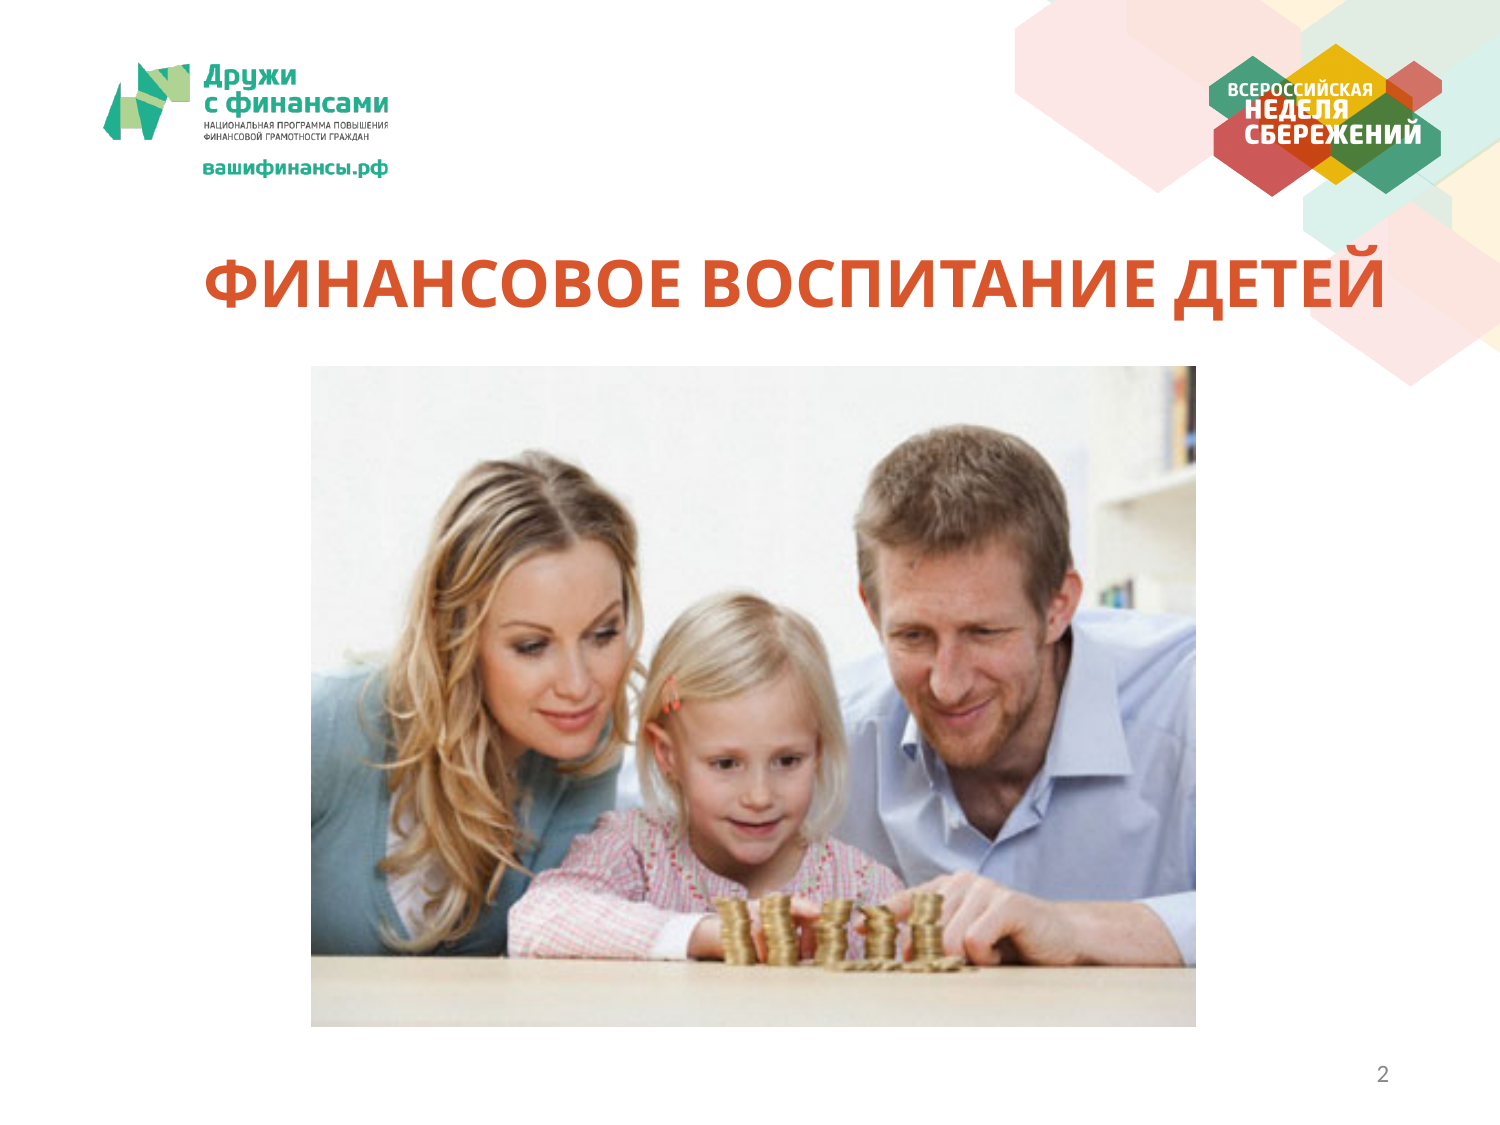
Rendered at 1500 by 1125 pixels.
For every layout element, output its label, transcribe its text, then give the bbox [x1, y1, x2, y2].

picture [102, 61, 388, 179]
title ФИНАНСОВОЕ ВОСПИТАНИЕ ДЕТЕЙ [192, 206, 1000, 367]
slide_number 2 [1366, 1050, 1398, 1096]
picture [311, 366, 1197, 1027]
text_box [1000, 0, 1500, 399]
